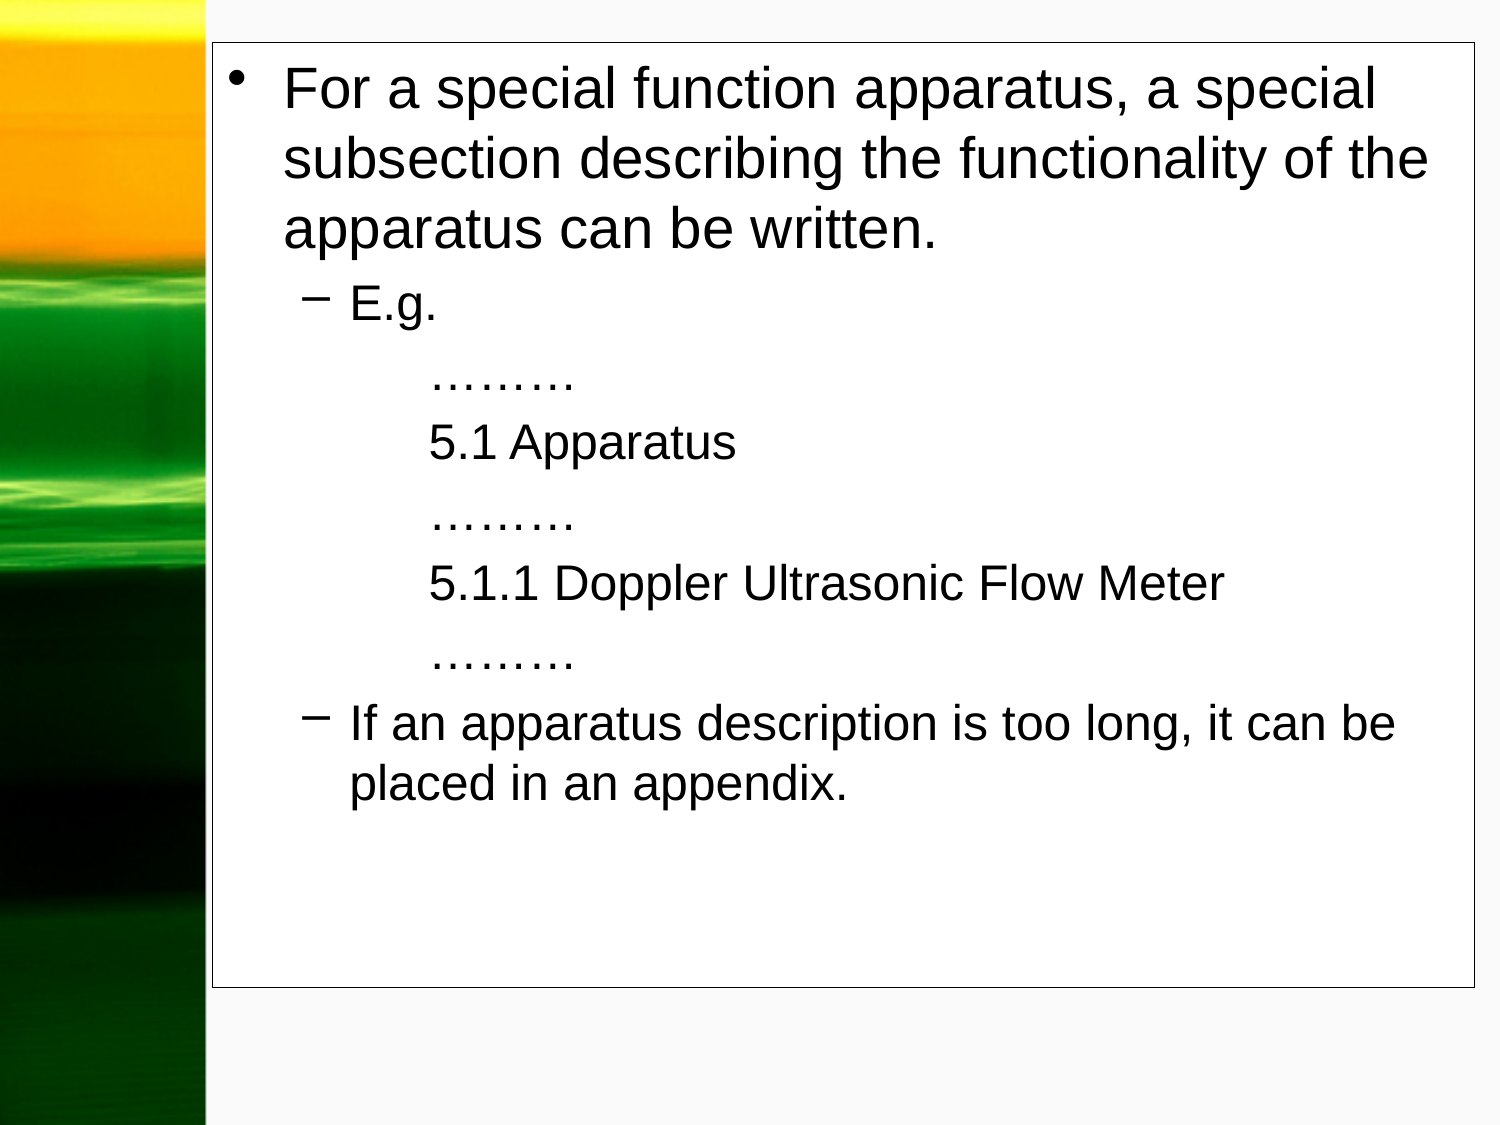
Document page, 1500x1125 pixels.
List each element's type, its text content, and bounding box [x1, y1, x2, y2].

picture [0, 0, 1500, 1125]
list For a special function apparatus, a special subsection describing the functionality of the apparatus can be written. E.g. ……… 5.1 Apparatus ……… 5.1.1 Doppler Ultrasonic Flow Meter ……… If an apparatus description is too long, it can be placed in an appendix. [212, 42, 1475, 988]
